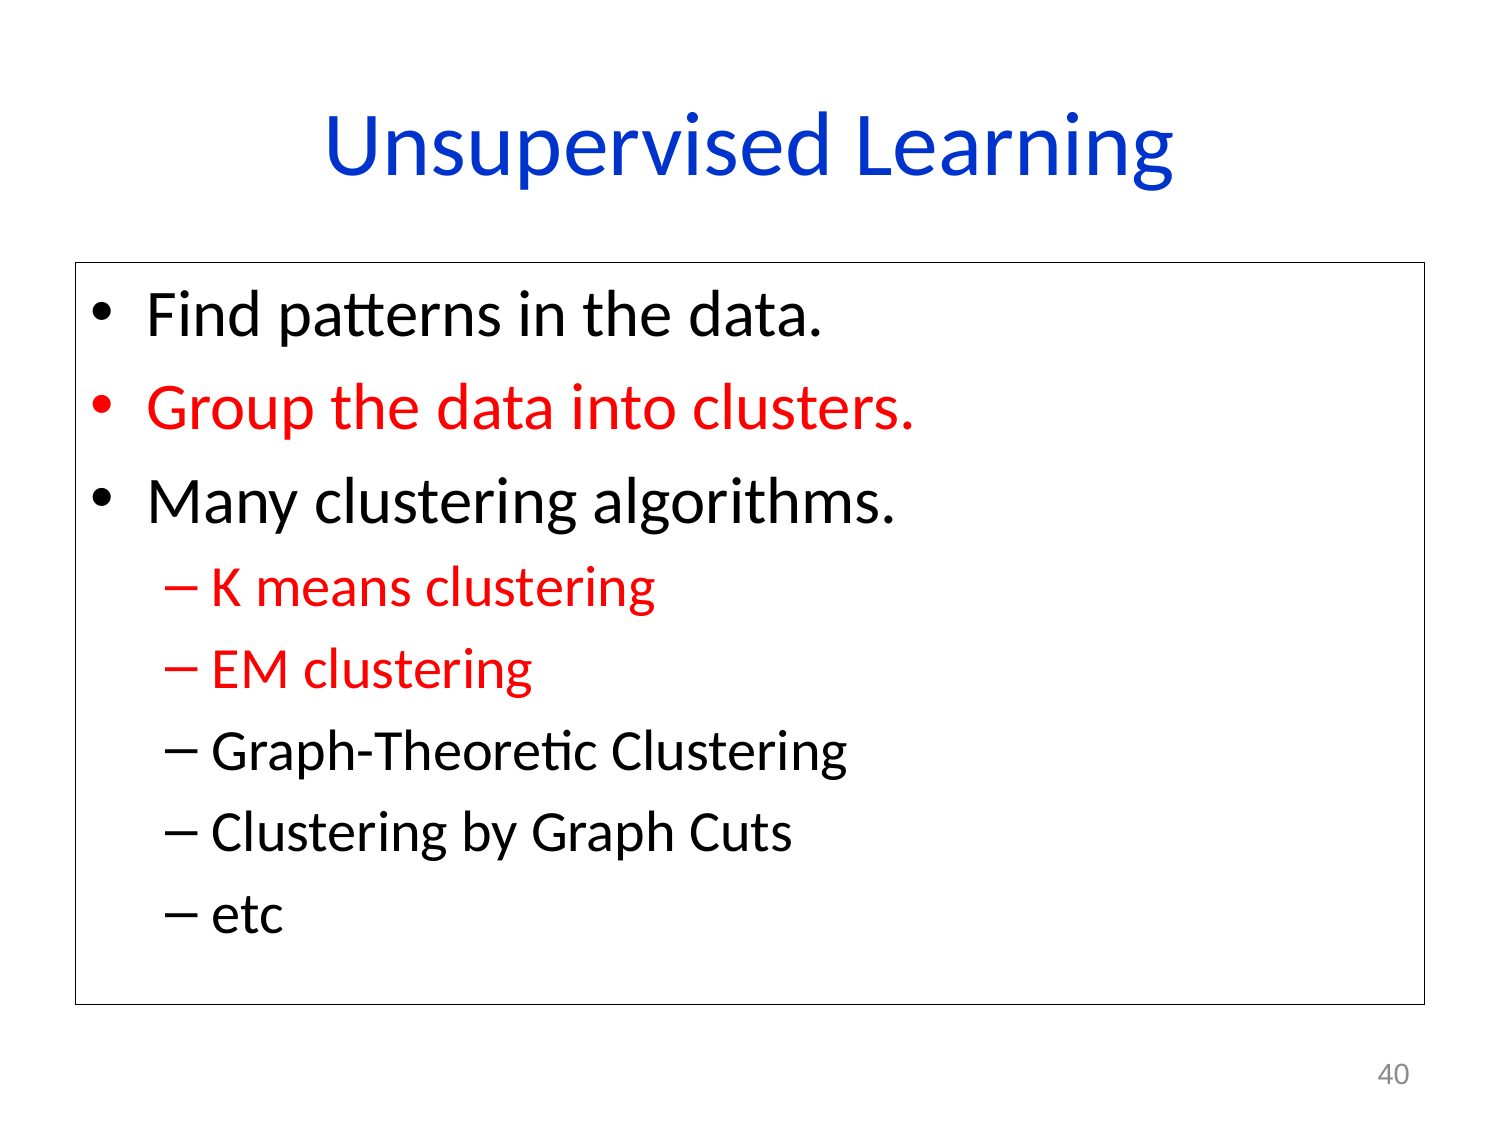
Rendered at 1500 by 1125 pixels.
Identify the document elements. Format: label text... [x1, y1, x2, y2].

list Find patterns in the data. Group the data into clusters. Many clustering algorithms. K means clustering EM clustering Graph-Theoretic Clustering Clustering by Graph Cuts etc [75, 262, 1425, 1005]
title Unsupervised Learning [75, 45, 1425, 233]
slide_number 40 [1074, 1042, 1425, 1103]
